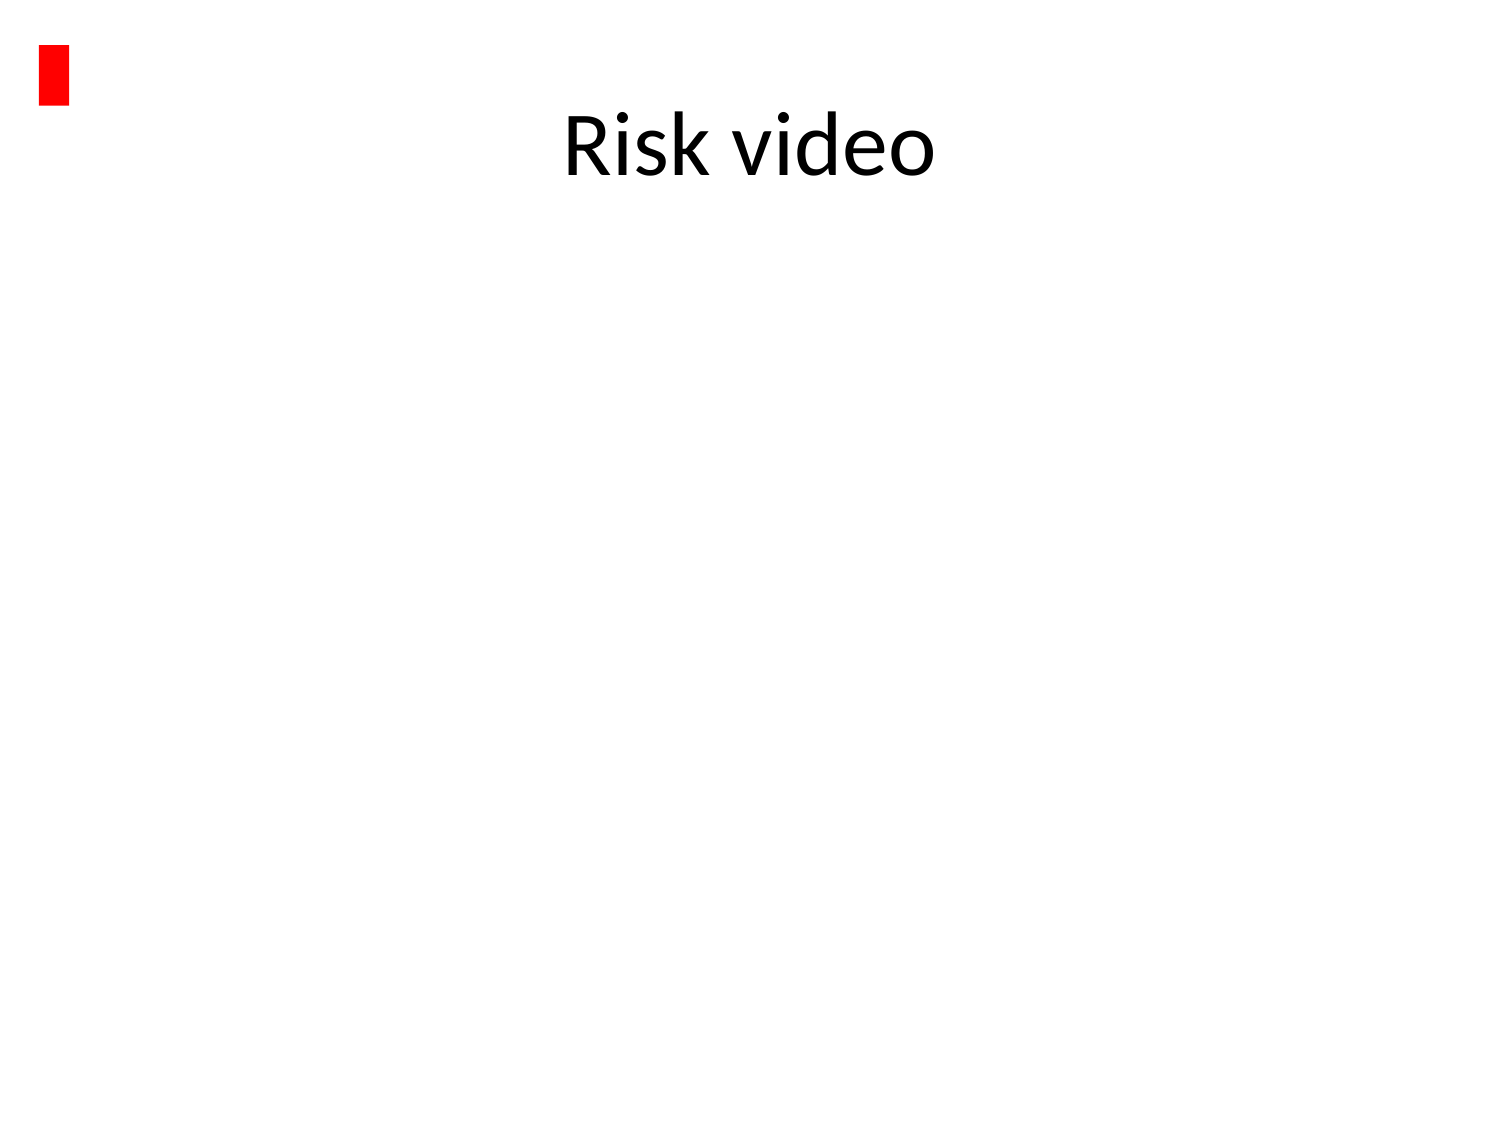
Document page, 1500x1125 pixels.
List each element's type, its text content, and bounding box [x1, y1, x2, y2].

text_box [38, 45, 70, 106]
title Risk video [75, 45, 1425, 233]
